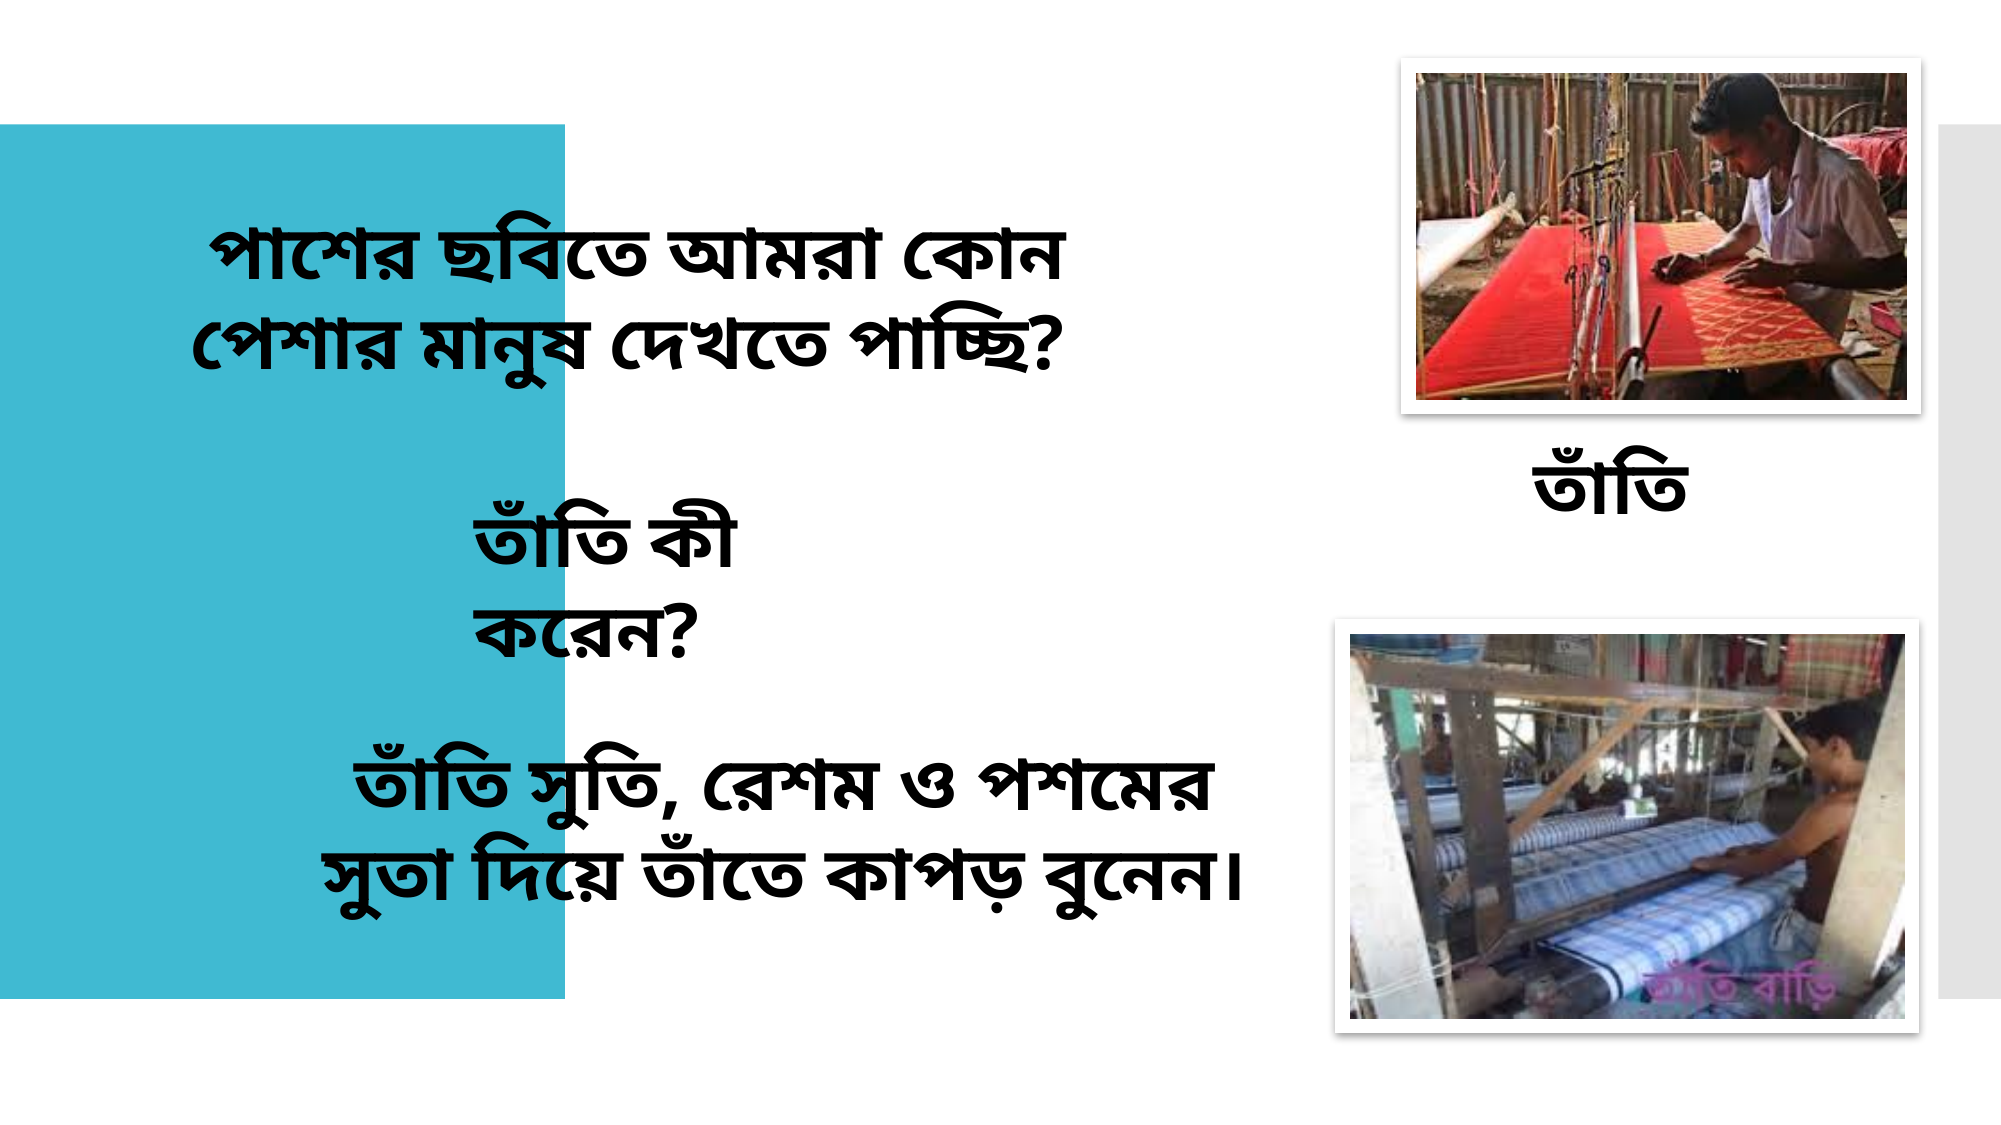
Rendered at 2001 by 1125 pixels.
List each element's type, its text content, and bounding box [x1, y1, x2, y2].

text_box পাশের ছবিতে আমরা কোন পেশার মানুষ দেখতে পাচ্ছি? [115, 196, 1160, 392]
picture [1415, 72, 1907, 401]
picture [1349, 633, 1905, 1020]
text_box তাঁতি [1504, 431, 1757, 537]
text_box তাঁতি সুতি, রেশম ও পশমের সুতা দিয়ে তাঁতে কাপড় বুনেন। [301, 727, 1269, 1013]
text_box তাঁতি কী করেন? [460, 484, 952, 680]
